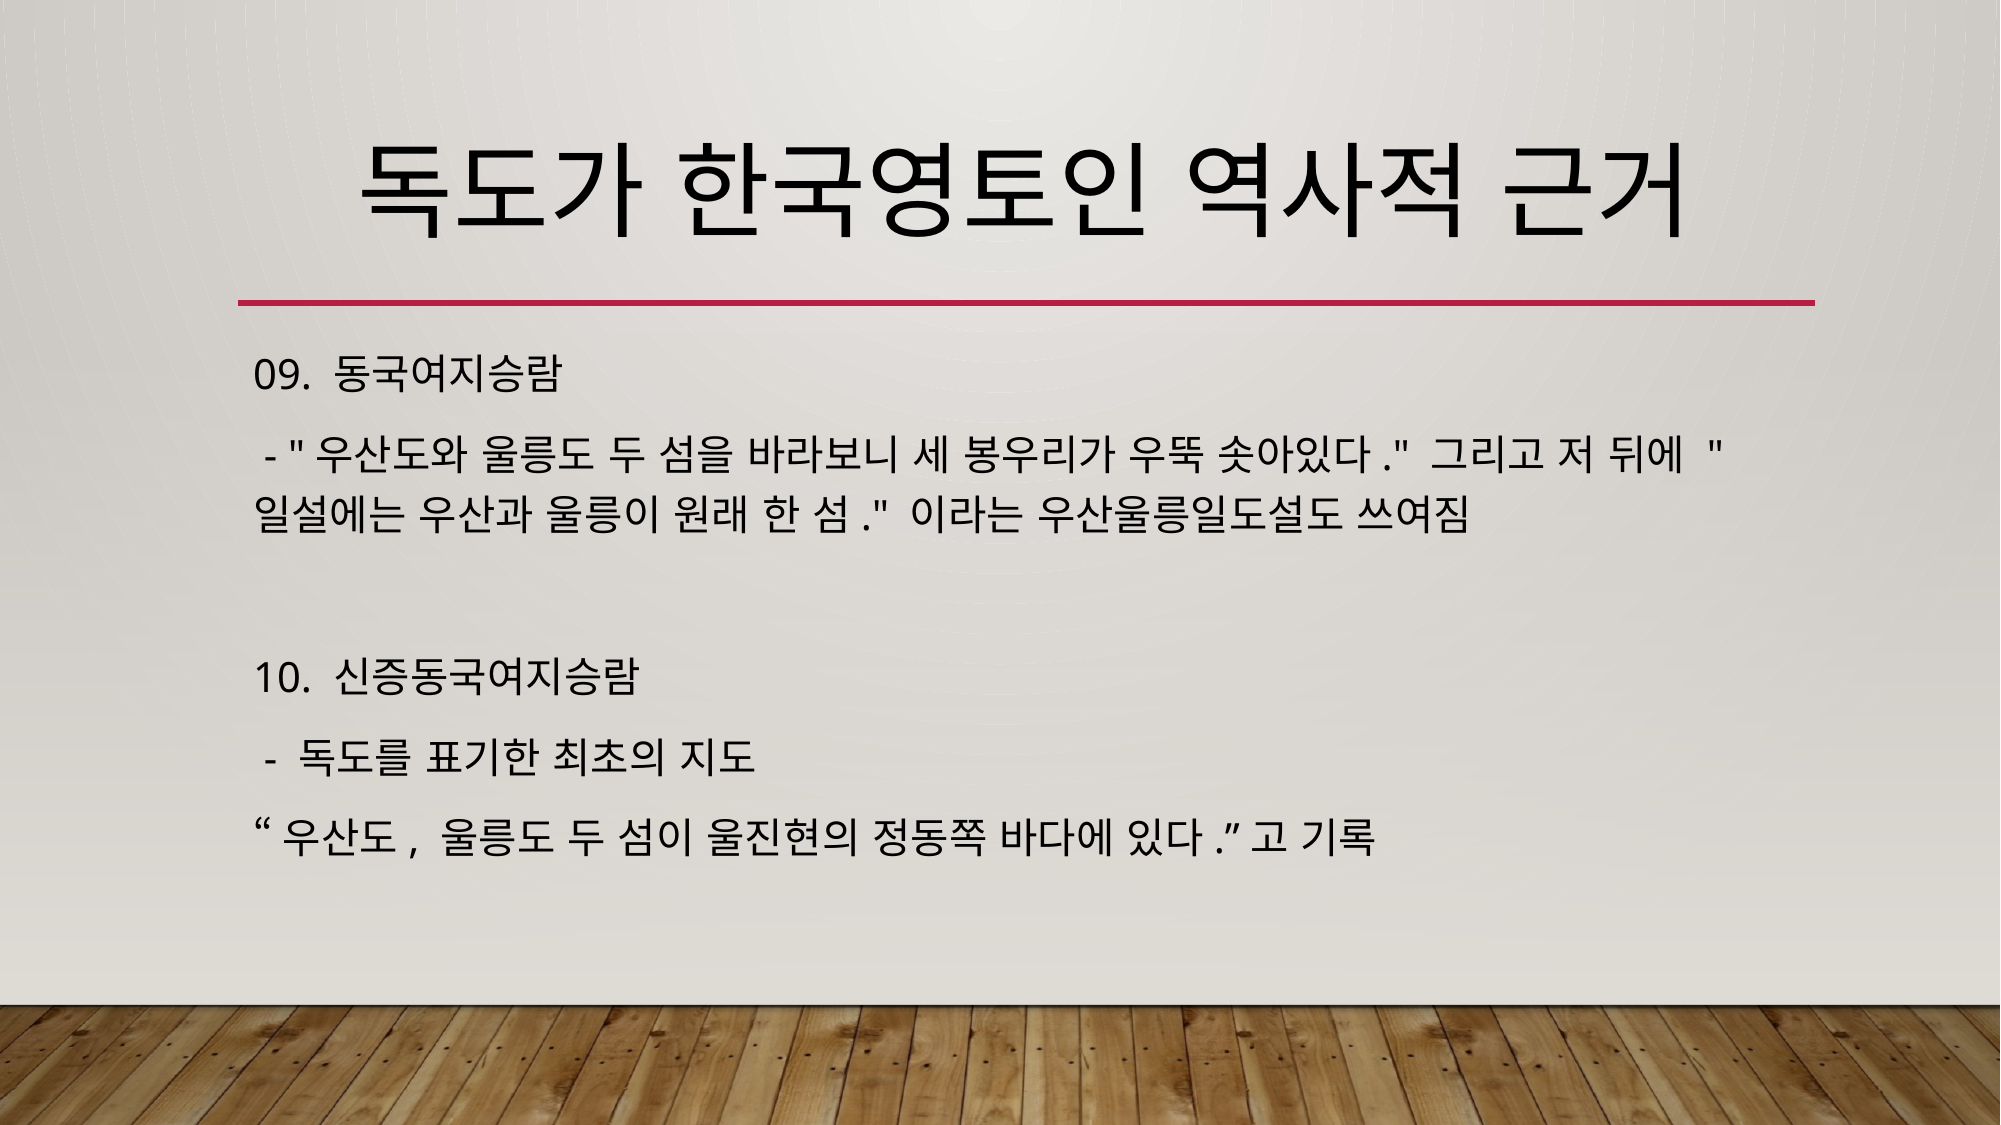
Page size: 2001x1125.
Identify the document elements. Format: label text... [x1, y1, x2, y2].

title 독도가 한국영토인 역사적 근거 [238, 131, 1814, 305]
picture [0, 1005, 2000, 1125]
list 09. 동국여지승람 - "우산도와 울릉도 두 섬을 바라보니 세 봉우리가 우뚝 솟아있다." 그리고 저 뒤에 "일설에는 우산과 울릉이 원래 한 섬." 이라는 우산울릉일도설도 쓰여짐 10. 신증동국여지승람 - 독도를 표기한 최초의 지도 “우산도, 울릉도 두 섬이 울진현의 정동쪽 바다에 있다.”고 기록 [238, 330, 1814, 897]
